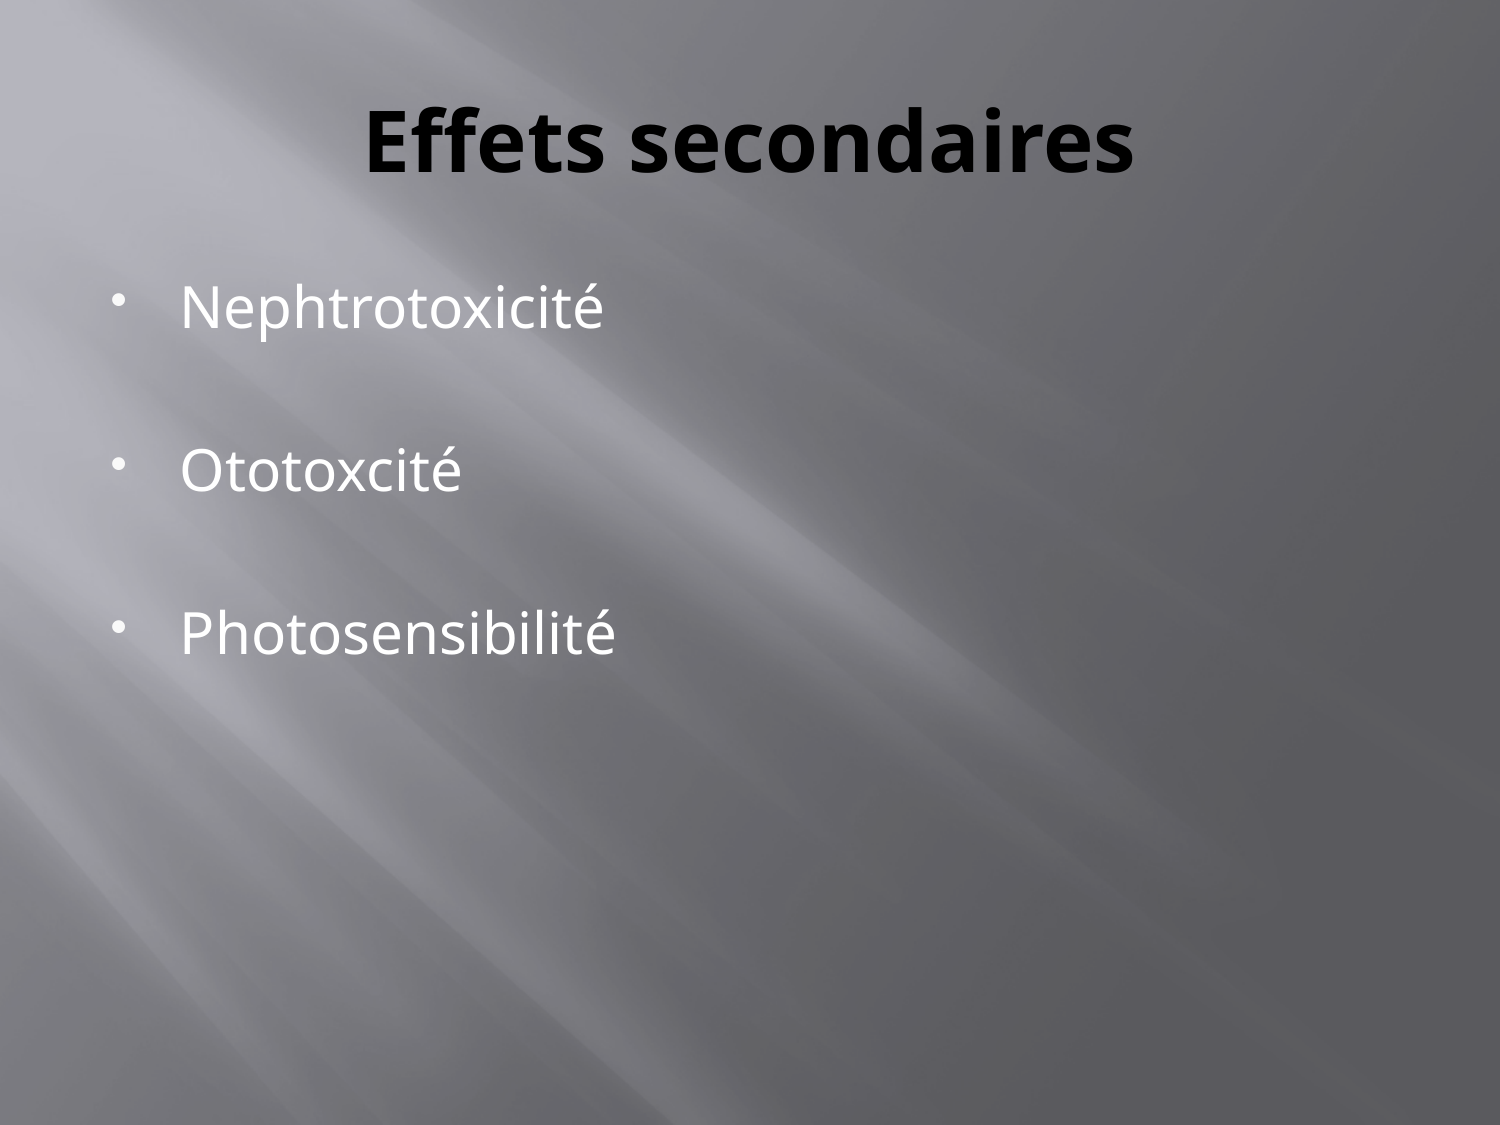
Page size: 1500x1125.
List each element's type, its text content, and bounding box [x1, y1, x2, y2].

title Effets secondaires [75, 45, 1425, 233]
list Nephtrotoxicité Ototoxcité Photosensibilité [75, 262, 1425, 1035]
